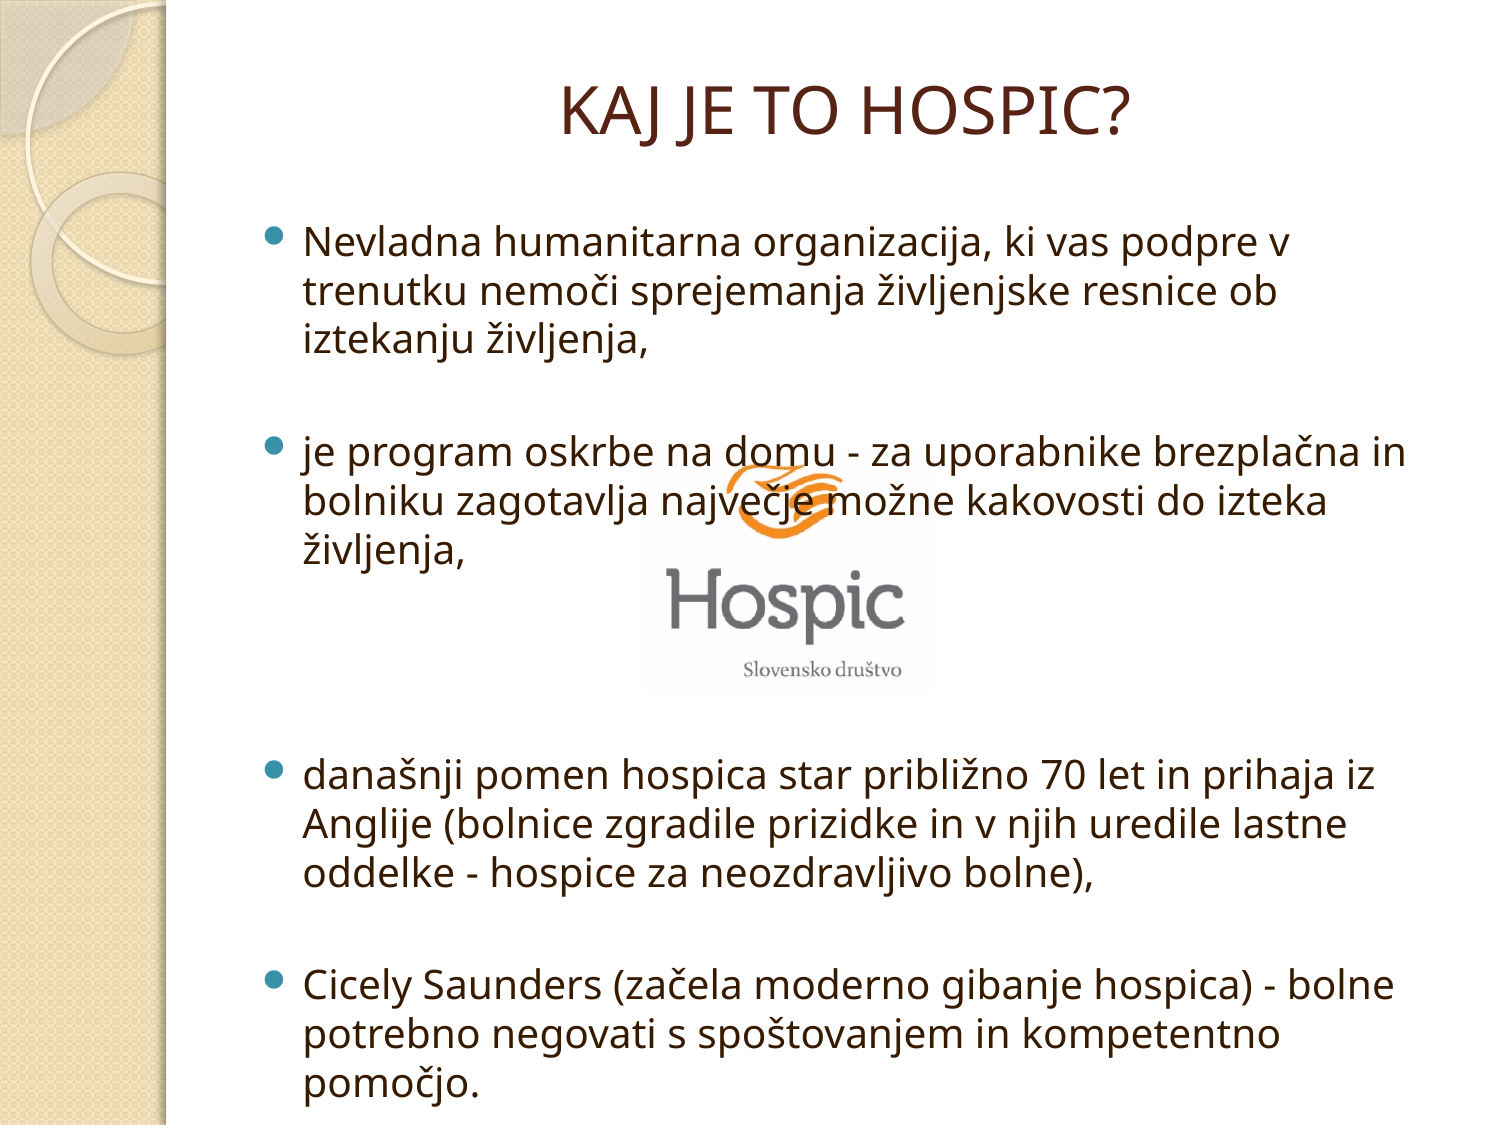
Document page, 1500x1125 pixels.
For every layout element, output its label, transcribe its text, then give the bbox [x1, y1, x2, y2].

list Nevladna humanitarna organizacija, ki vas podpre v trenutku nemoči sprejemanja življenjske resnice ob iztekanju življenja, je program oskrbe na domu - za uporabnike brezplačna in bolniku zagotavlja največje možne kakovosti do izteka življenja, današnji pomen hospica star približno 70 let in prihaja iz Anglije (bolnice zgradile prizidke in v njih uredile lastne oddelke - hospice za neozdravljivo bolne), Cicely Saunders (začela moderno gibanje hospica) - bolne potrebno negovati s spoštovanjem in kompetentno pomočjo. [235, 208, 1466, 1125]
picture [643, 444, 1192, 853]
title KAJ JE TO HOSPIC? [230, 30, 1461, 185]
